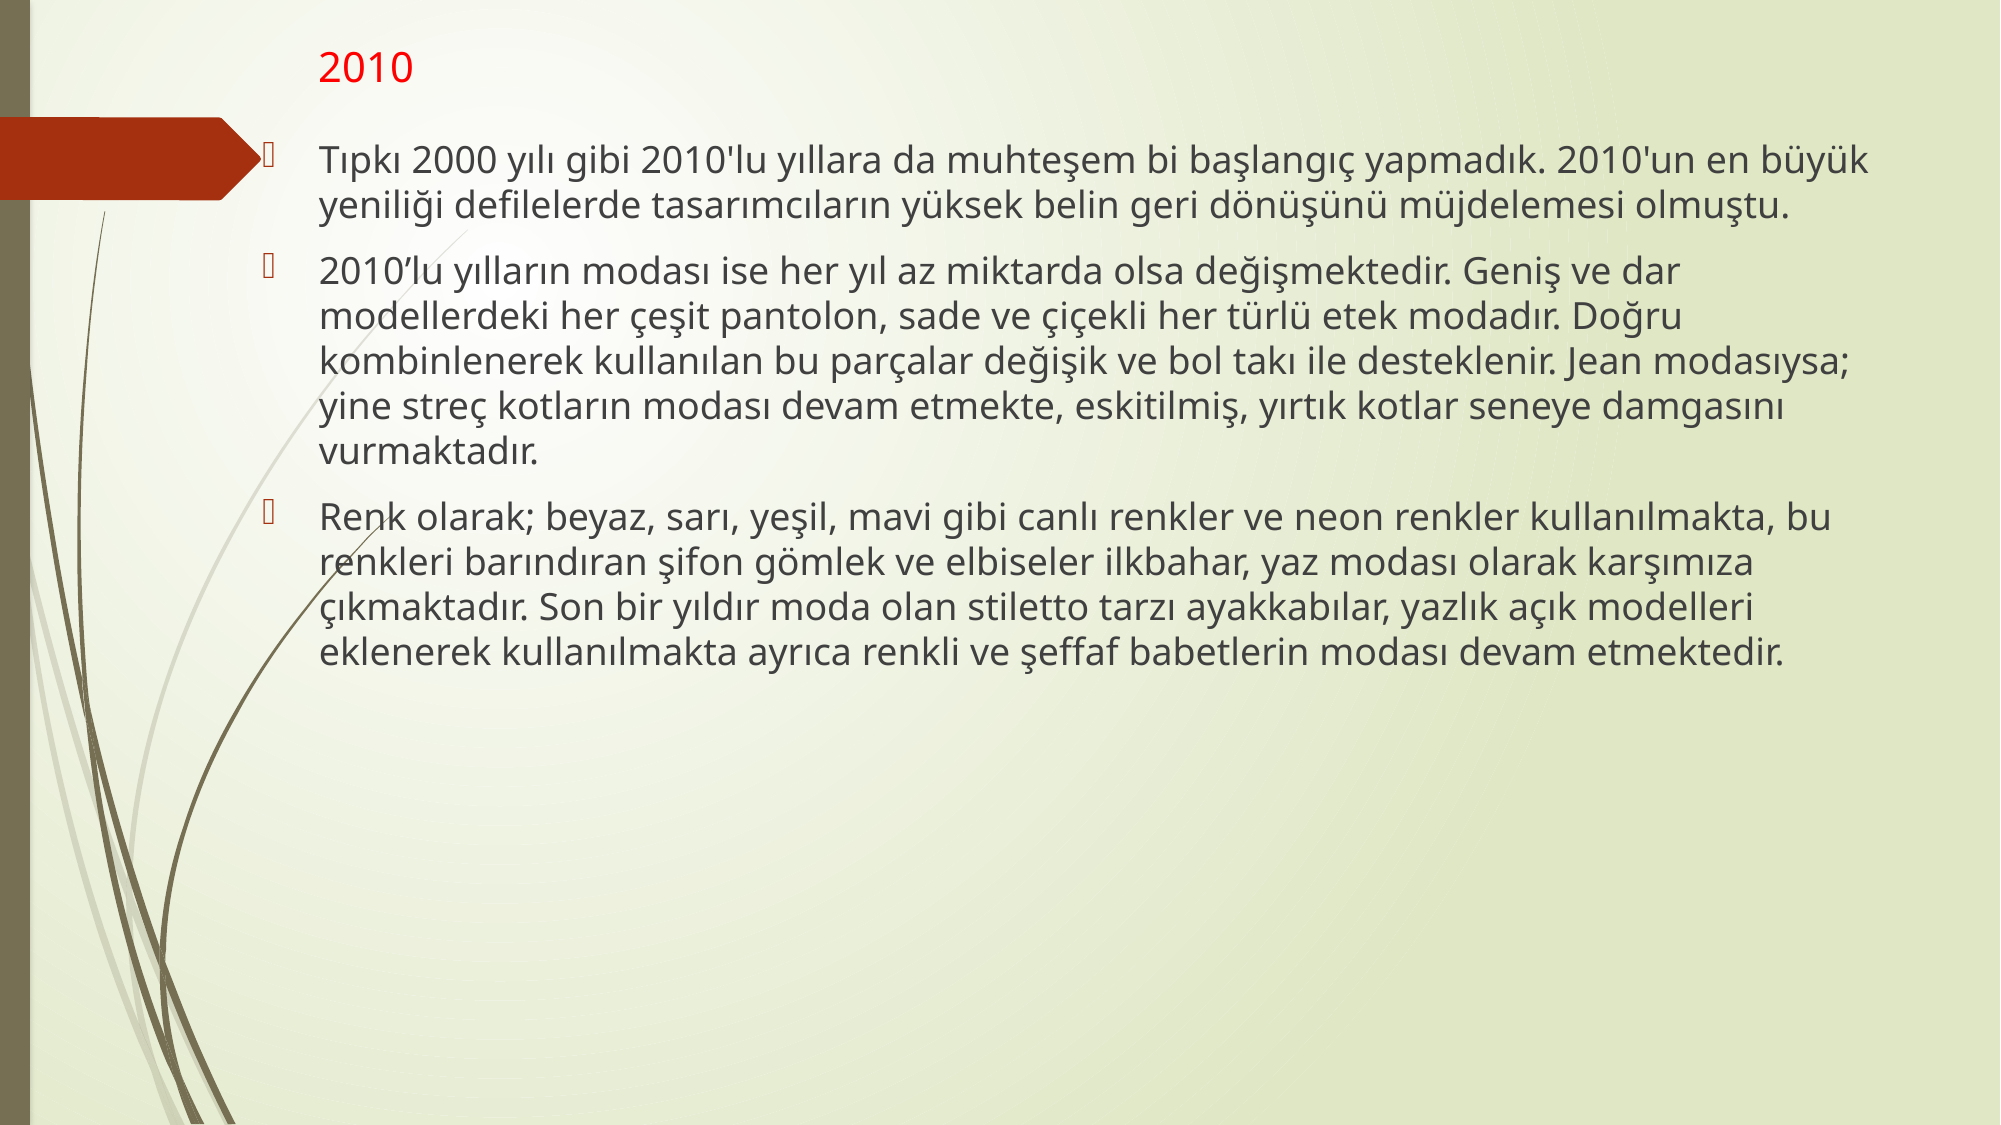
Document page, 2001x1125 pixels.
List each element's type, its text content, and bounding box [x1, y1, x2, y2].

title 2010 [303, 33, 1888, 128]
list Tıpkı 2000 yılı gibi 2010'lu yıllara da muhteşem bi başlangıç yapmadık. 2010'un en büyük yeniliği defilelerde tasarımcıların yüksek belin geri dönüşünü müjdelemesi olmuştu. 2010’lu yılların modası ise her yıl az miktarda olsa değişmektedir. Geniş ve dar modellerdeki her çeşit pantolon, sade ve çiçekli her türlü etek modadır. Doğru kombinlenerek kullanılan bu parçalar değişik ve bol takı ile desteklenir. Jean modasıysa; yine streç kotların modası devam etmekte, eskitilmiş, yırtık kotlar seneye damgasını vurmaktadır. Renk olarak; beyaz, sarı, yeşil, mavi gibi canlı renkler ve neon renkler kullanılmakta, bu renkleri barındıran şifon gömlek ve elbiseler ilkbahar, yaz modası olarak karşımıza çıkmaktadır. Son bir yıldır moda olan stiletto tarzı ayakkabılar, yazlık açık modelleri eklenerek kullanılmakta ayrıca renkli ve şeffaf babetlerin modası devam etmektedir. [247, 128, 1888, 970]
